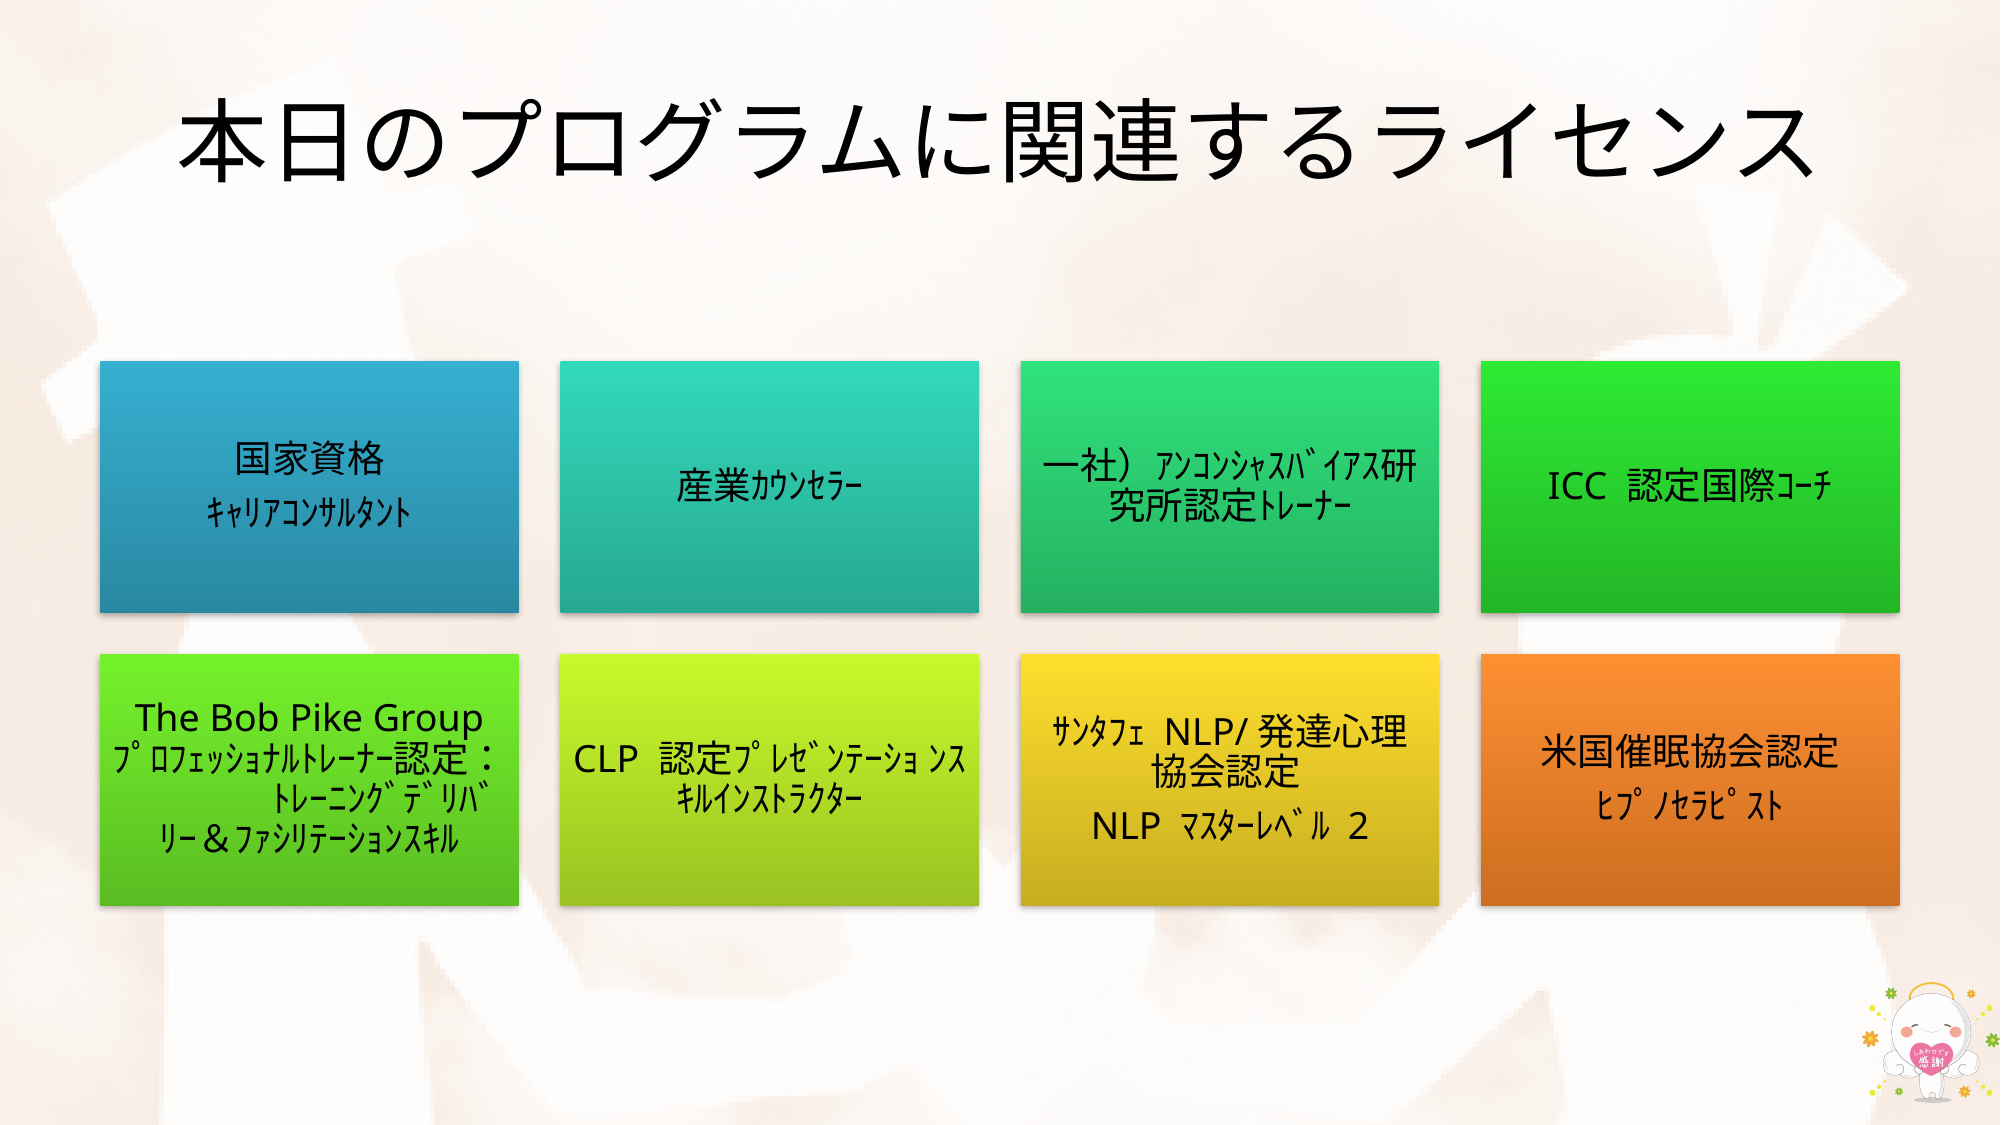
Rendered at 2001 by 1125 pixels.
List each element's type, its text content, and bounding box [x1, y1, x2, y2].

text_box 本日のプログラムに関連するライセンス [99, 45, 1900, 233]
picture [1862, 982, 2000, 1103]
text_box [99, 262, 1901, 1006]
